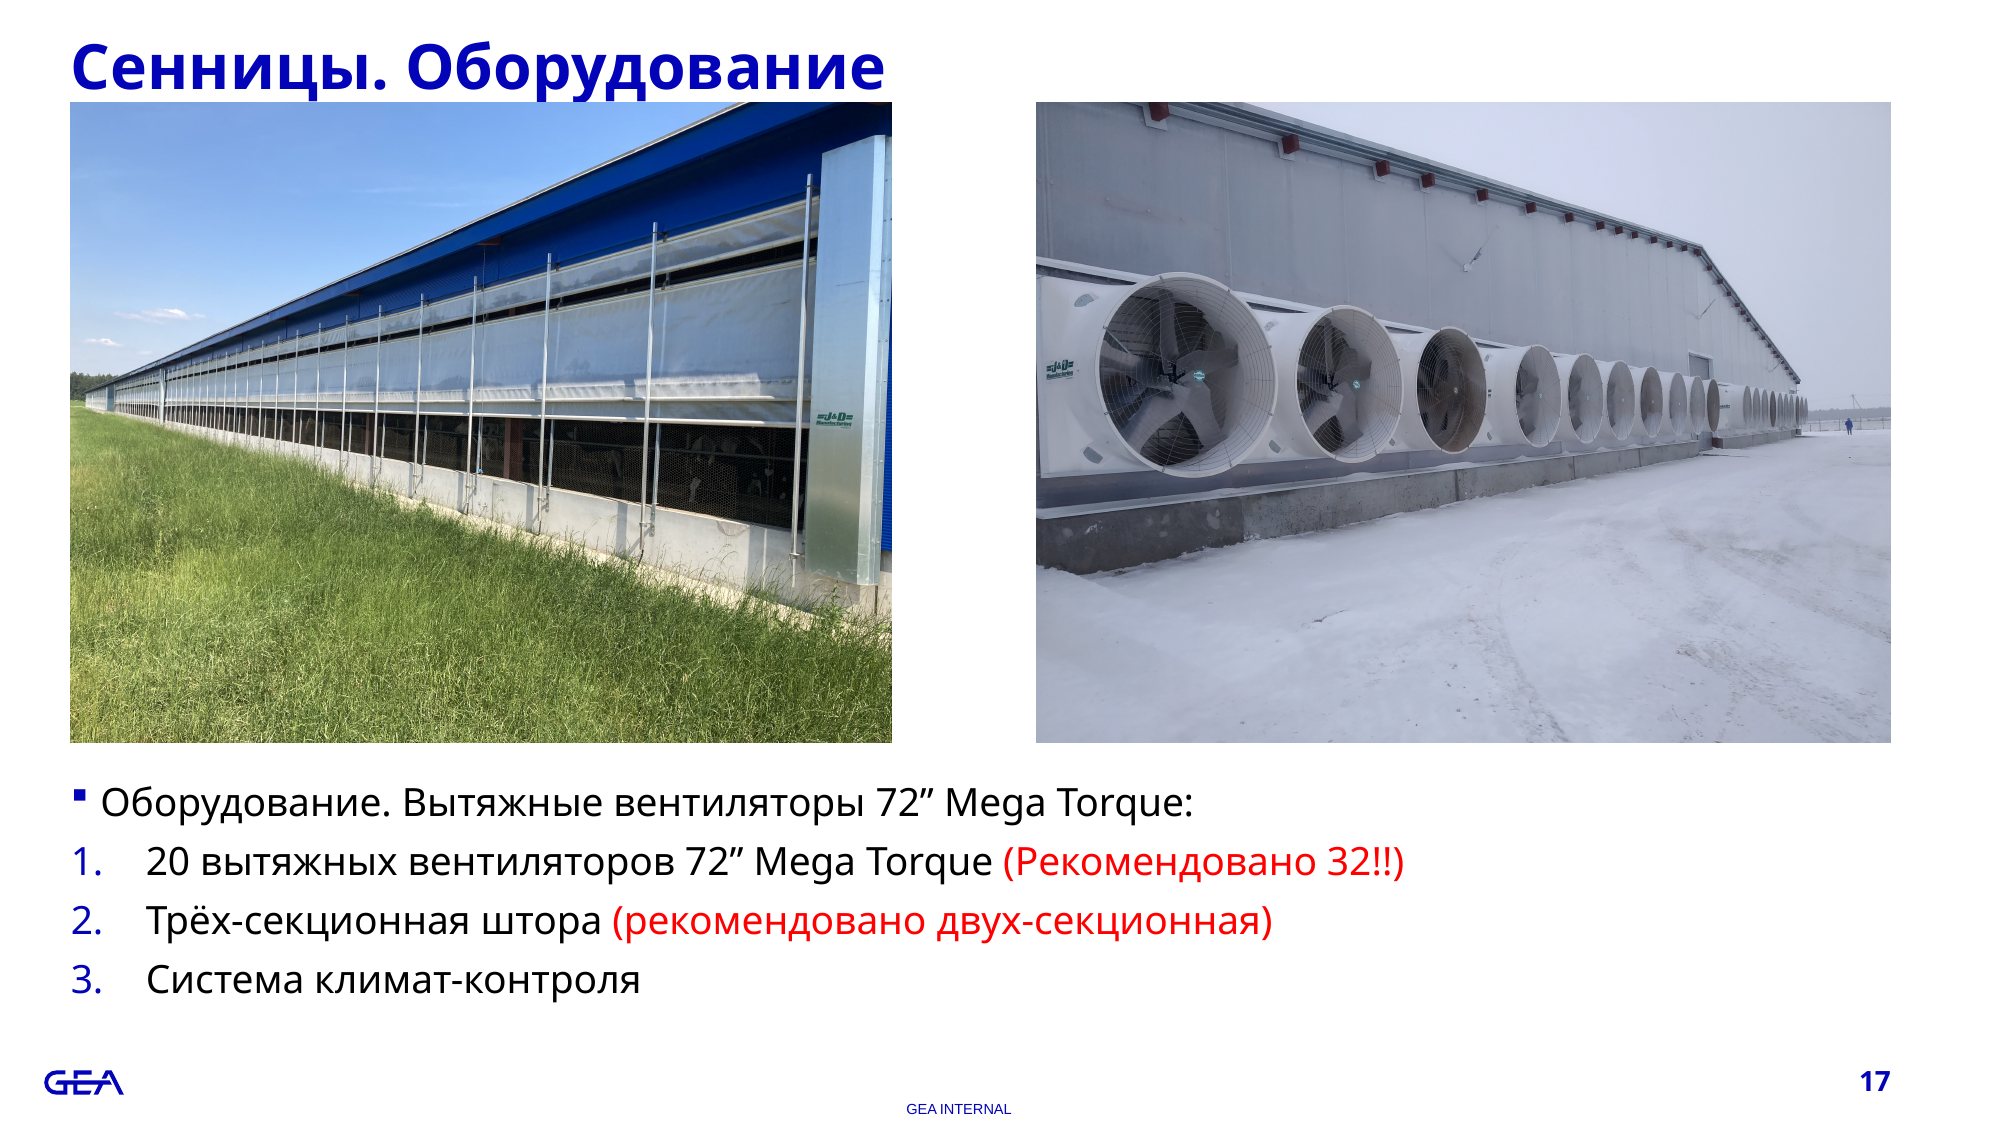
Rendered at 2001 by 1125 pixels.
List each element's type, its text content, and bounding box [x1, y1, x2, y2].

title Сенницы. Оборудование [70, 27, 1457, 103]
picture [70, 102, 892, 743]
picture [1036, 102, 1891, 743]
slide_number 17 [1819, 1065, 1906, 1100]
list Оборудование. Вытяжные вентиляторы 72” Mega Torque: 20 вытяжных вентиляторов 72” Mega Torque (Рекомендовано 32!!) Трёх-секционная штора (рекомендовано двух-секционная) Система климат-контроля [70, 777, 1570, 1125]
